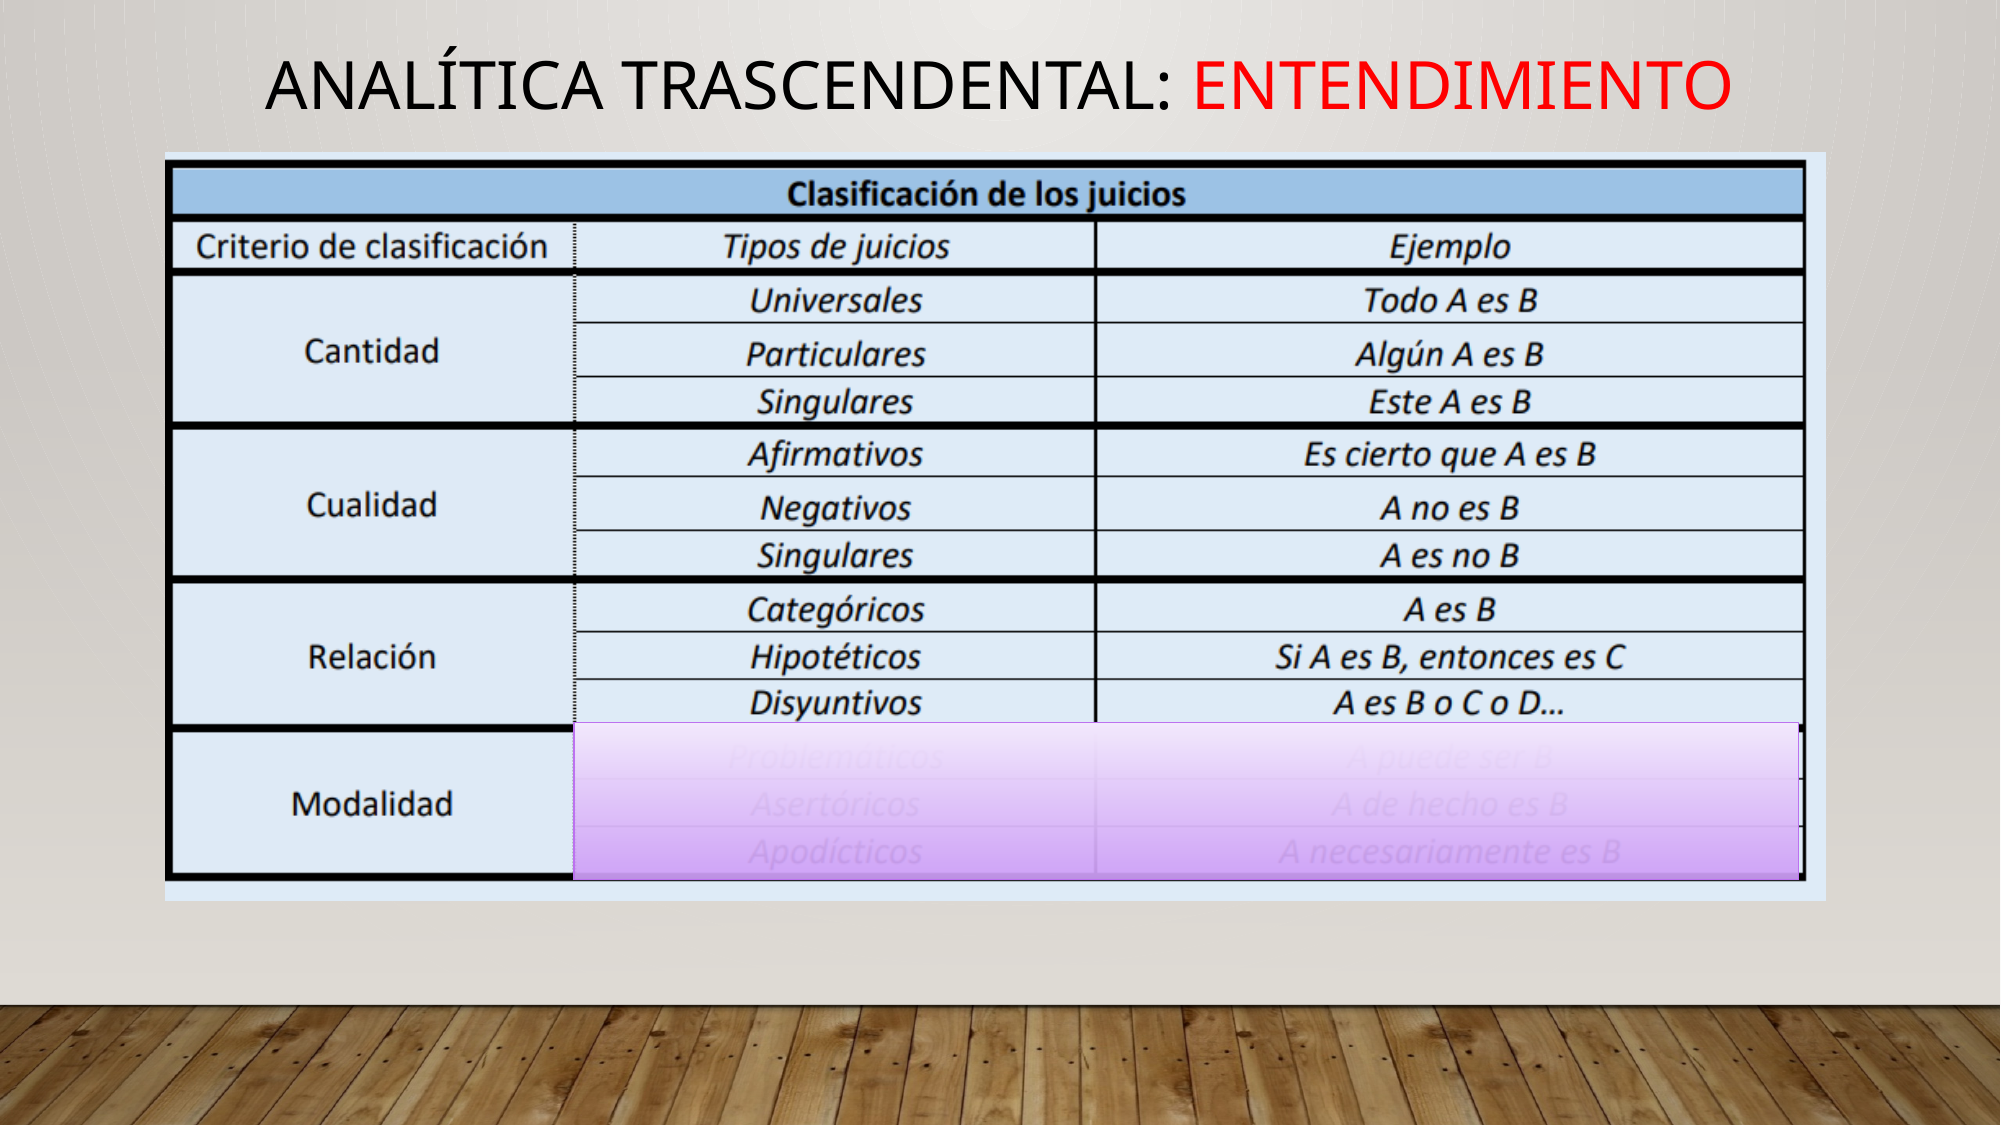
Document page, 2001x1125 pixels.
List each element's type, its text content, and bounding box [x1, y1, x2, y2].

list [165, 152, 1827, 901]
picture [0, 1005, 2000, 1125]
title Analítica trascendental: entendimiento [250, 44, 1826, 152]
